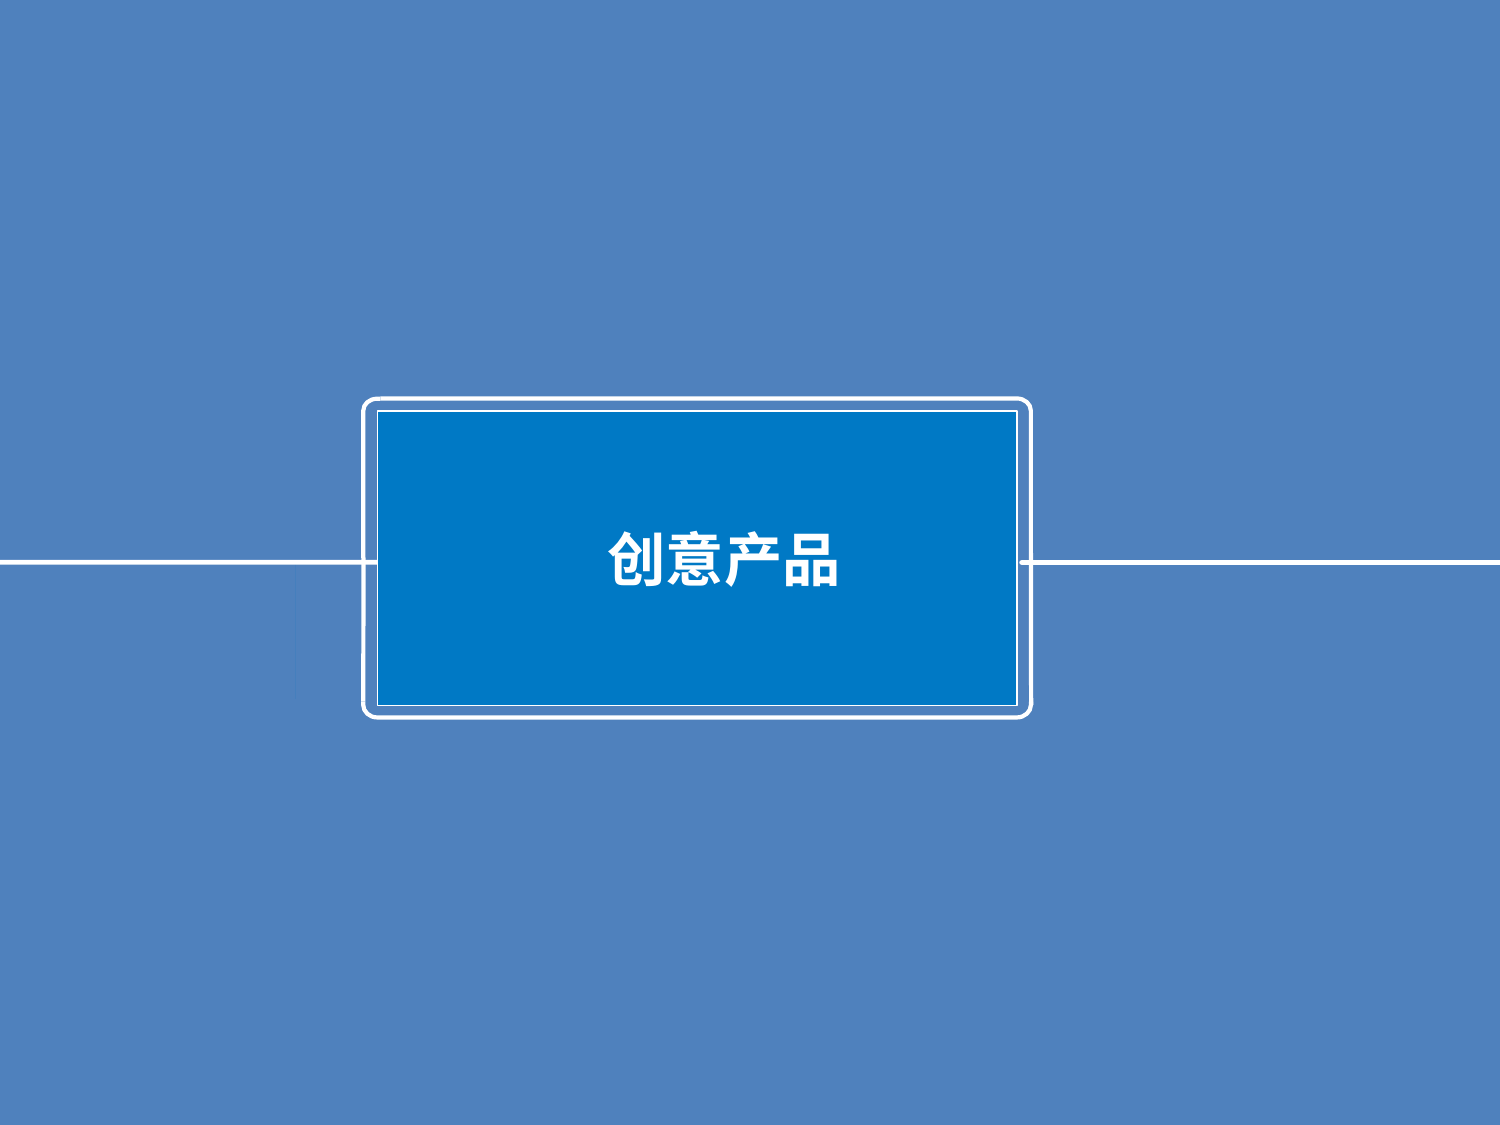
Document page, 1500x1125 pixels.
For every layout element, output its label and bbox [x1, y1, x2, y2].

text_box [363, 398, 1032, 718]
